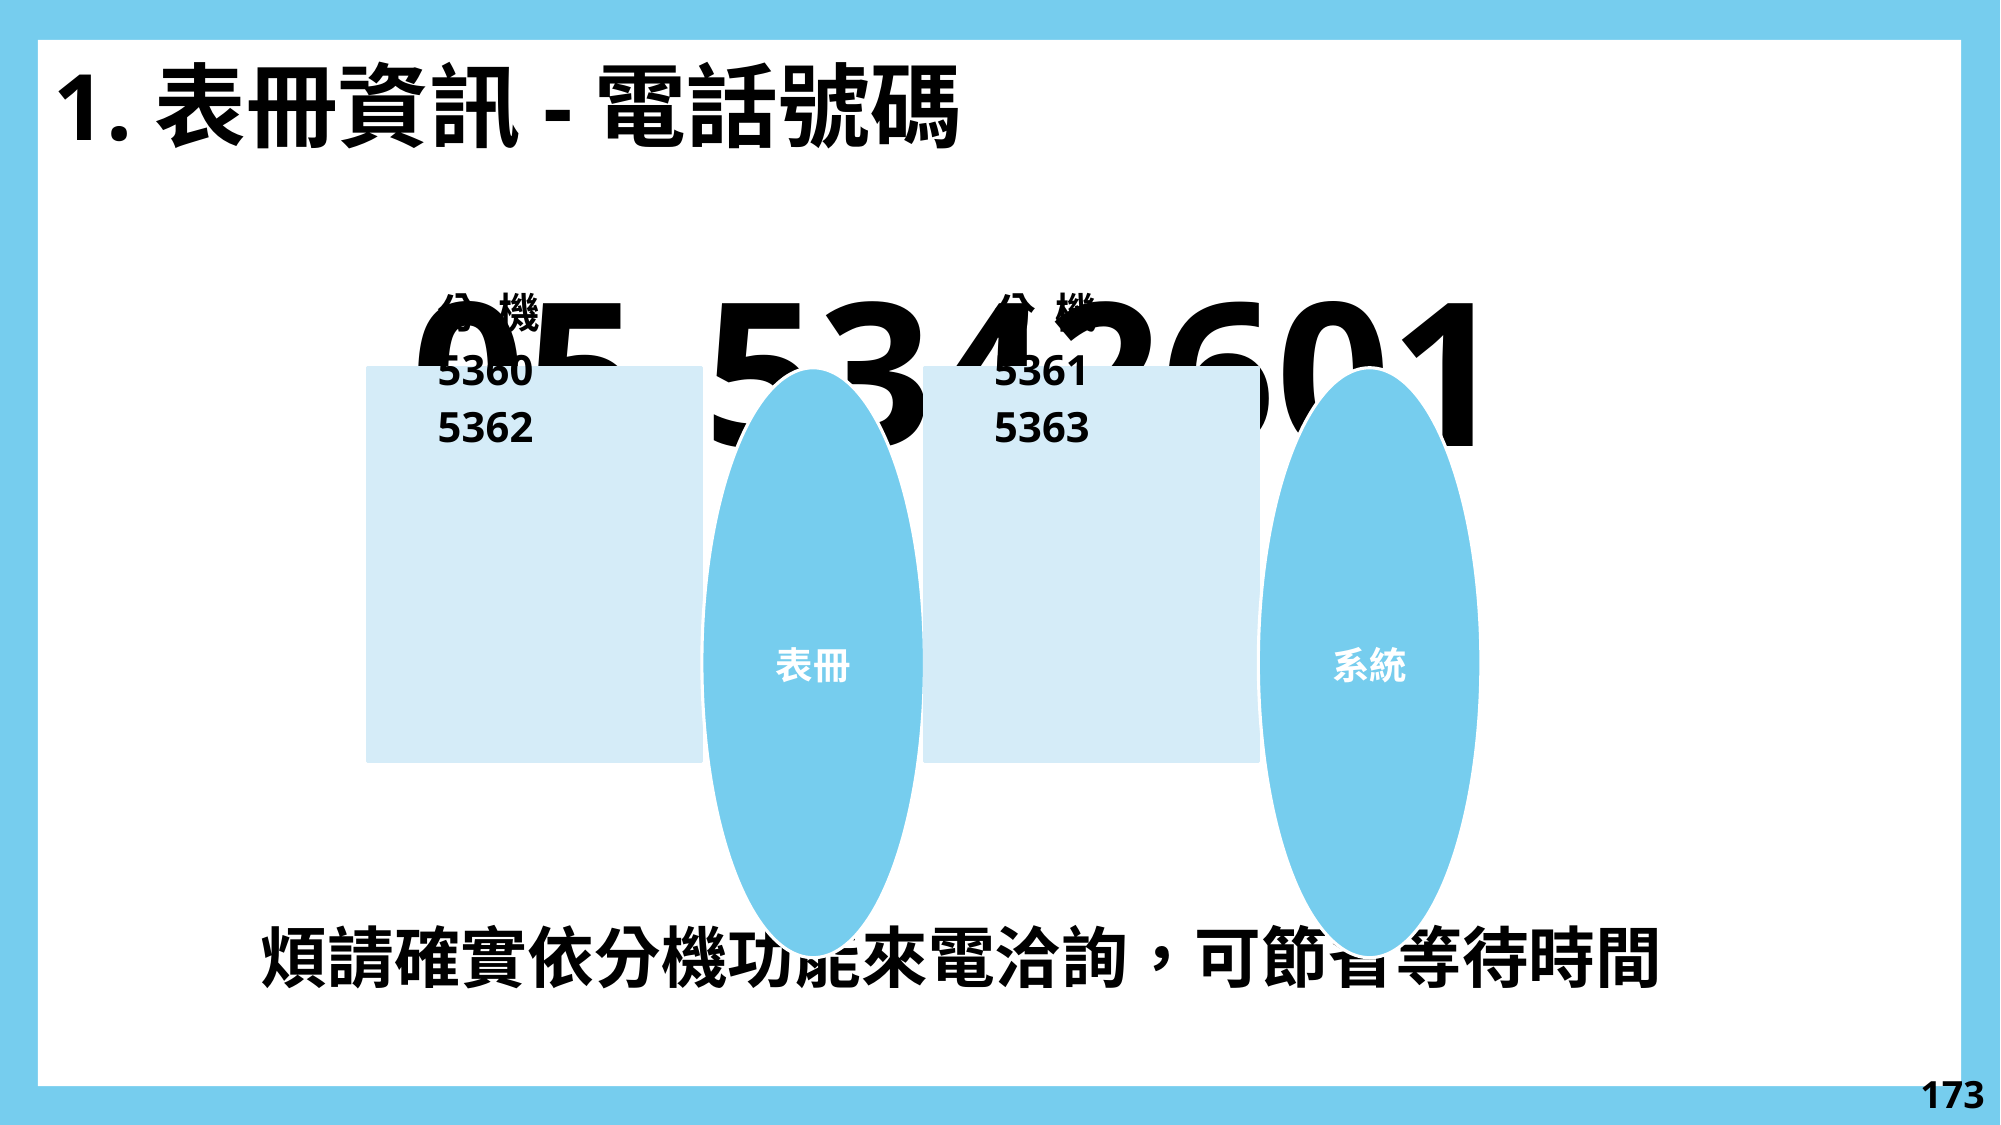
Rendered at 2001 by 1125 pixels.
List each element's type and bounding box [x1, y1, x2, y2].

text_box [39, 45, 1501, 162]
text_box [245, 236, 1896, 1003]
text_box [517, 360, 525, 366]
slide_number [1720, 1066, 2000, 1125]
